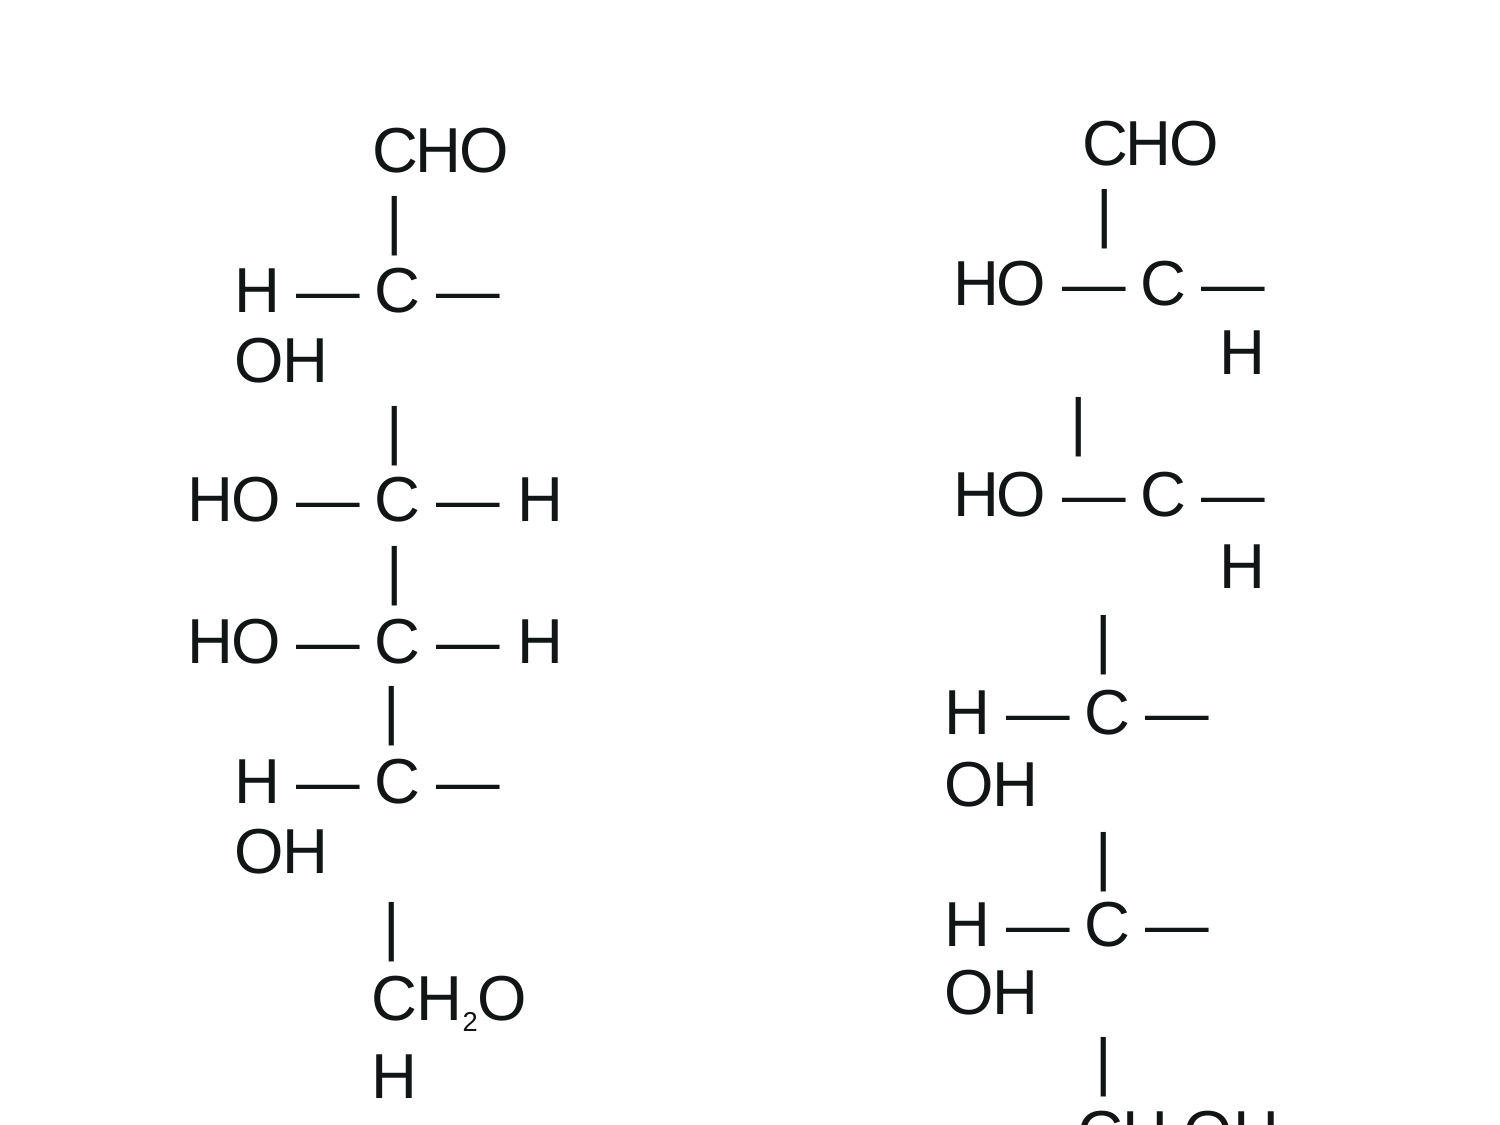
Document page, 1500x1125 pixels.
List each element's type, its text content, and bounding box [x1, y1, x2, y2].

text_box CHO | H — C — OH | HO — C — H | HO — C — H | H — C — OH | CH2OH D-Galactose [181, 110, 608, 1125]
text_box CHO | HO — C — H | HO — C — H | H — C — OH | H — C — OH | CH2OH D-Mannose [891, 102, 1318, 1125]
